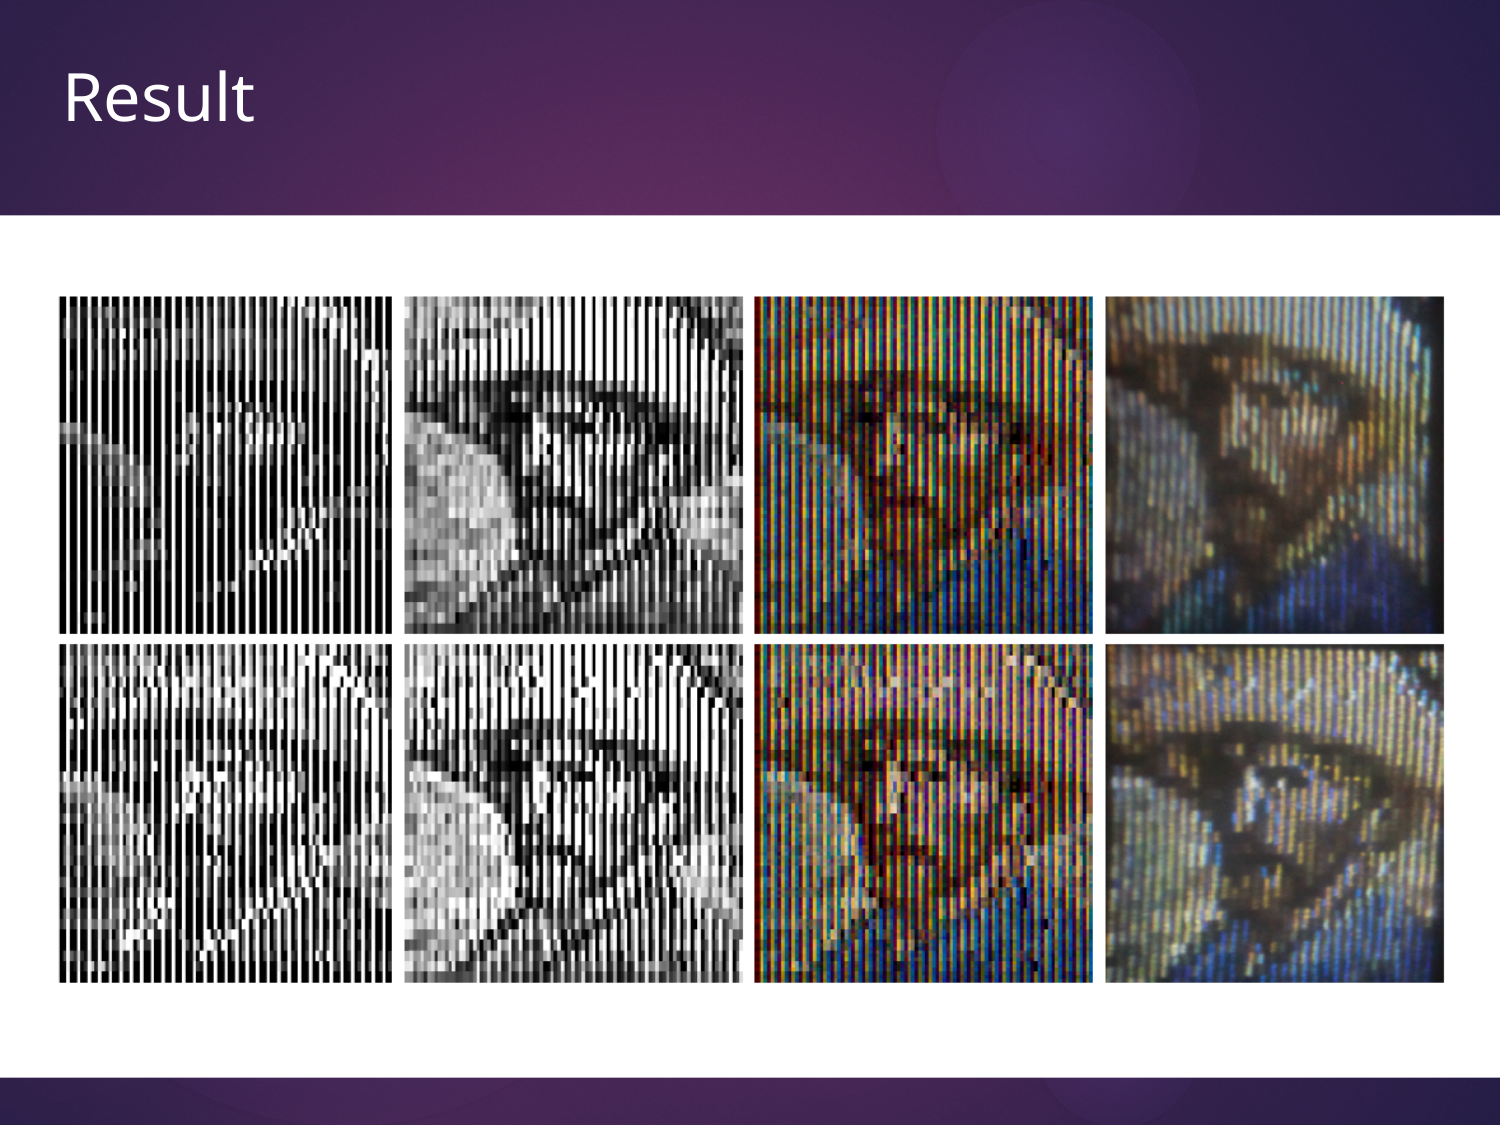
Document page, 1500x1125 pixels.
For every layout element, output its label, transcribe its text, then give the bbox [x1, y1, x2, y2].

title Result [47, 36, 1232, 154]
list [51, 289, 1454, 989]
